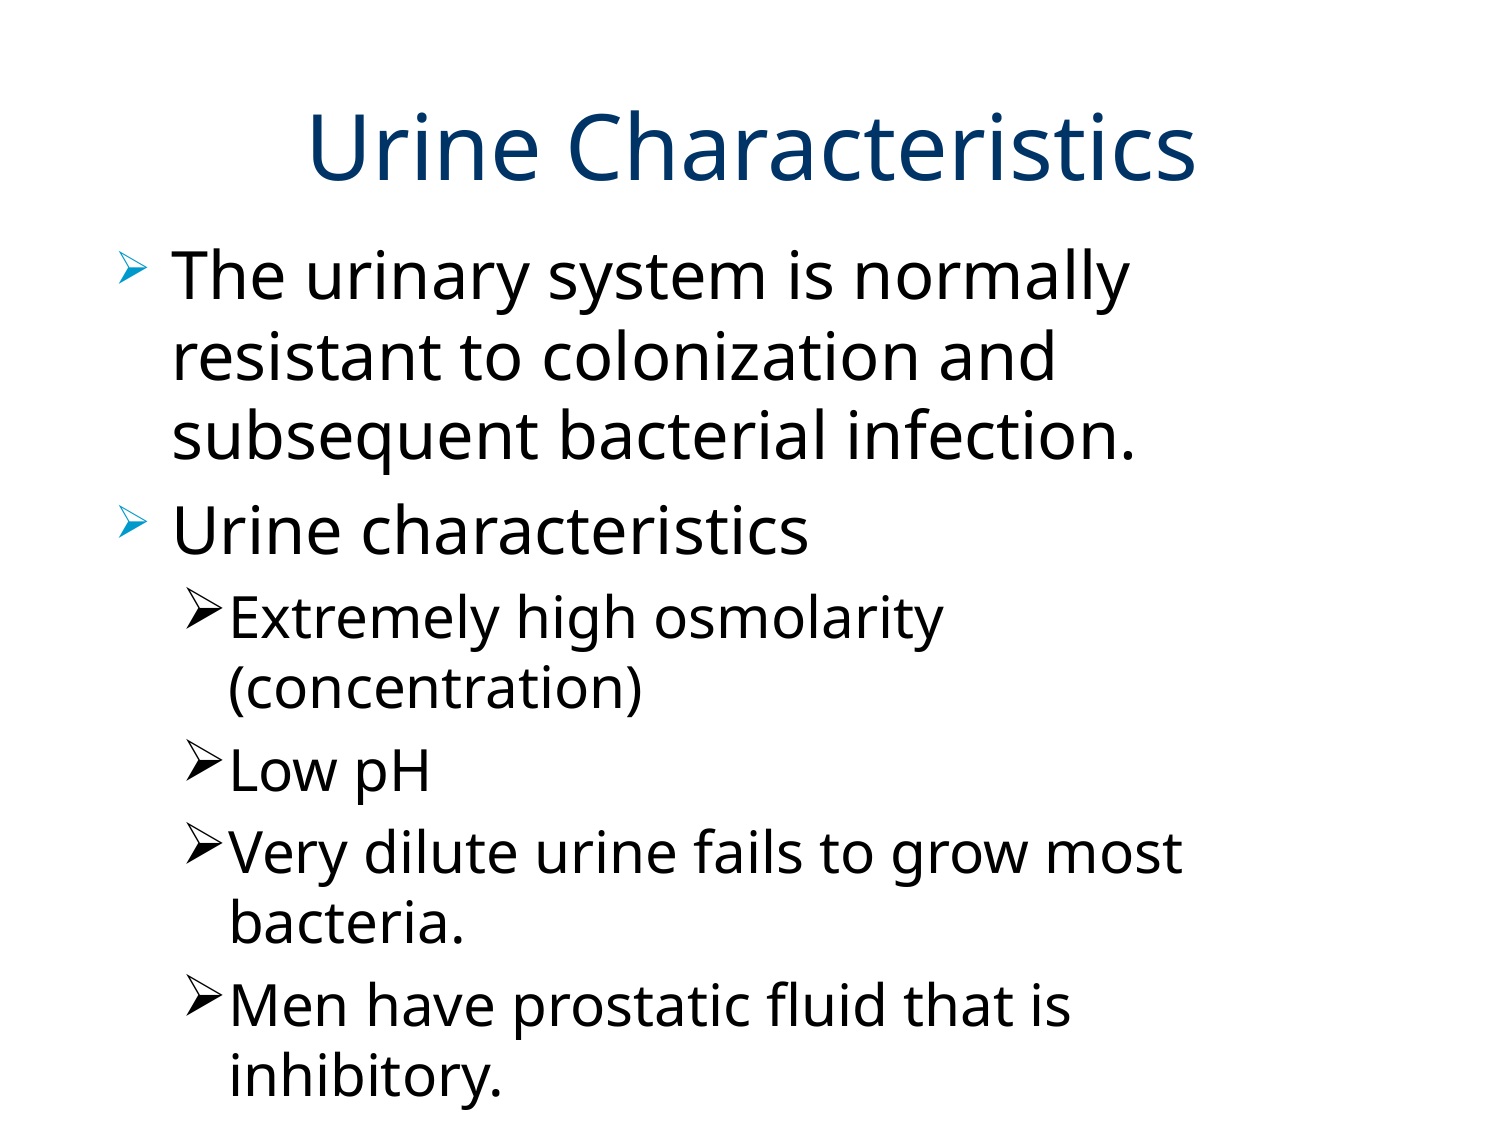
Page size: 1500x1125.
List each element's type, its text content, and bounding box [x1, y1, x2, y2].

list The urinary system is normally resistant to colonization and subsequent bacterial infection. Urine characteristics Extremely high osmolarity (concentration) Low pH Very dilute urine fails to grow most bacteria. Men have prostatic fluid that is inhibitory. Urine flow has a washing effect. [99, 224, 1375, 1025]
title Urine Characteristics [77, 50, 1428, 238]
